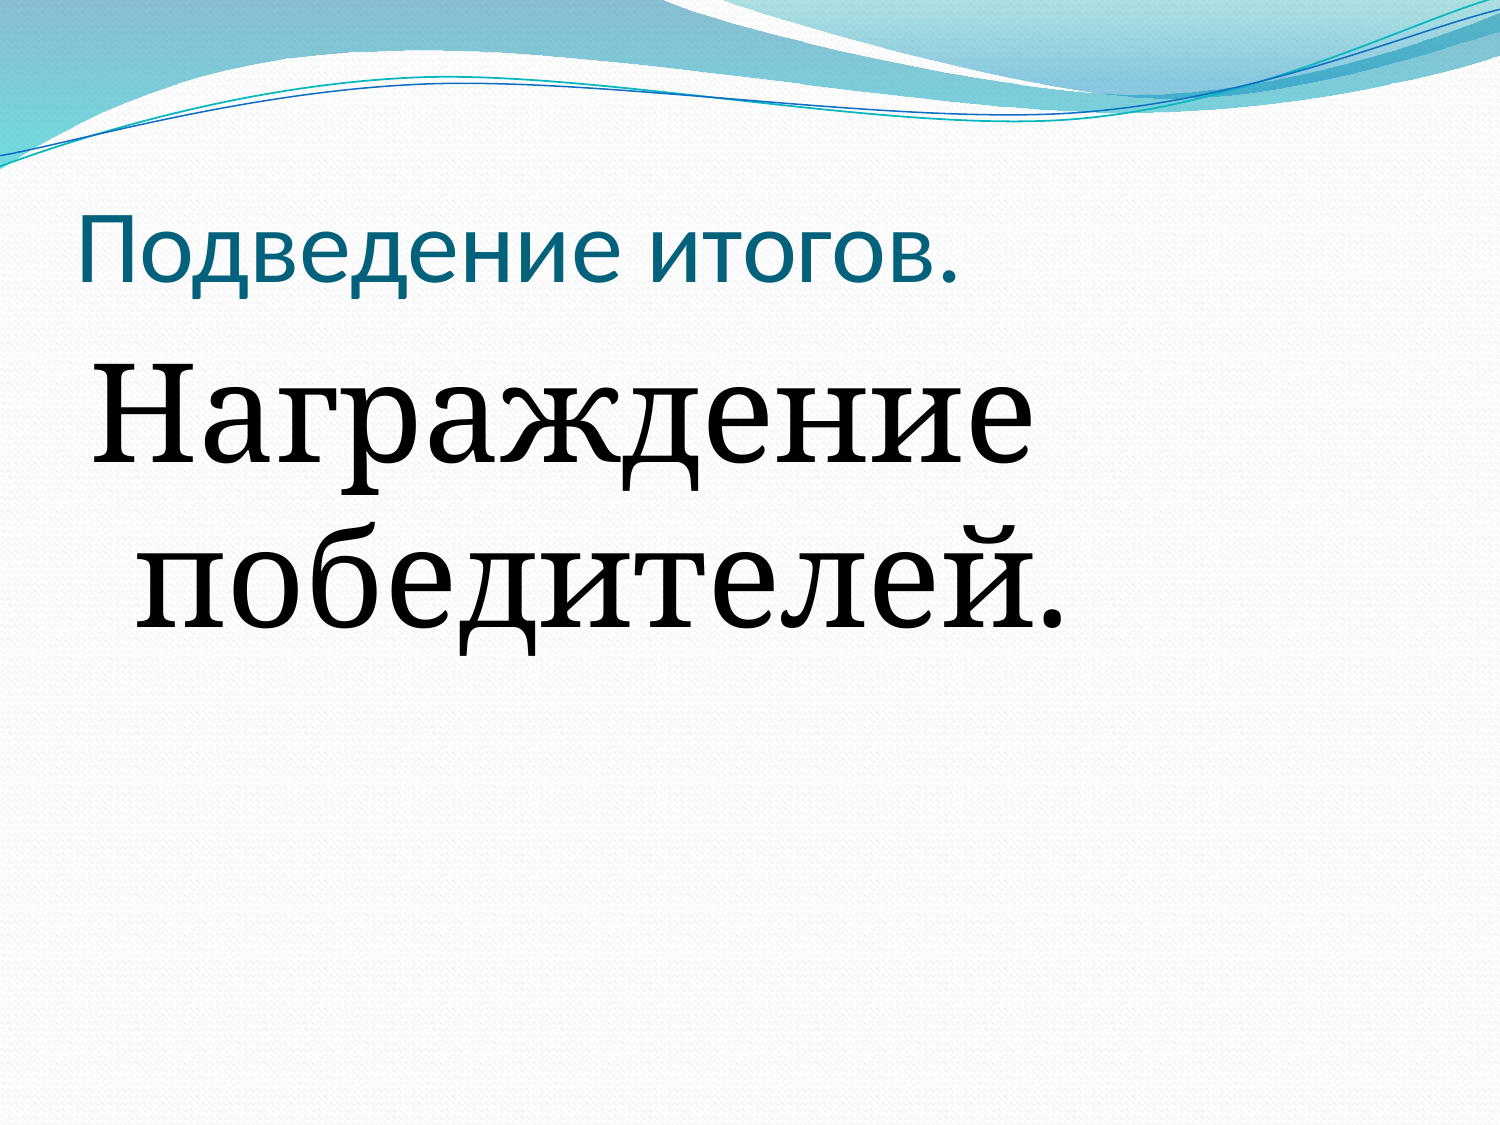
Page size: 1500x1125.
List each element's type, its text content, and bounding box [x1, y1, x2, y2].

list Награждение победителей. [75, 317, 1425, 1038]
title Подведение итогов. [75, 115, 1425, 303]
